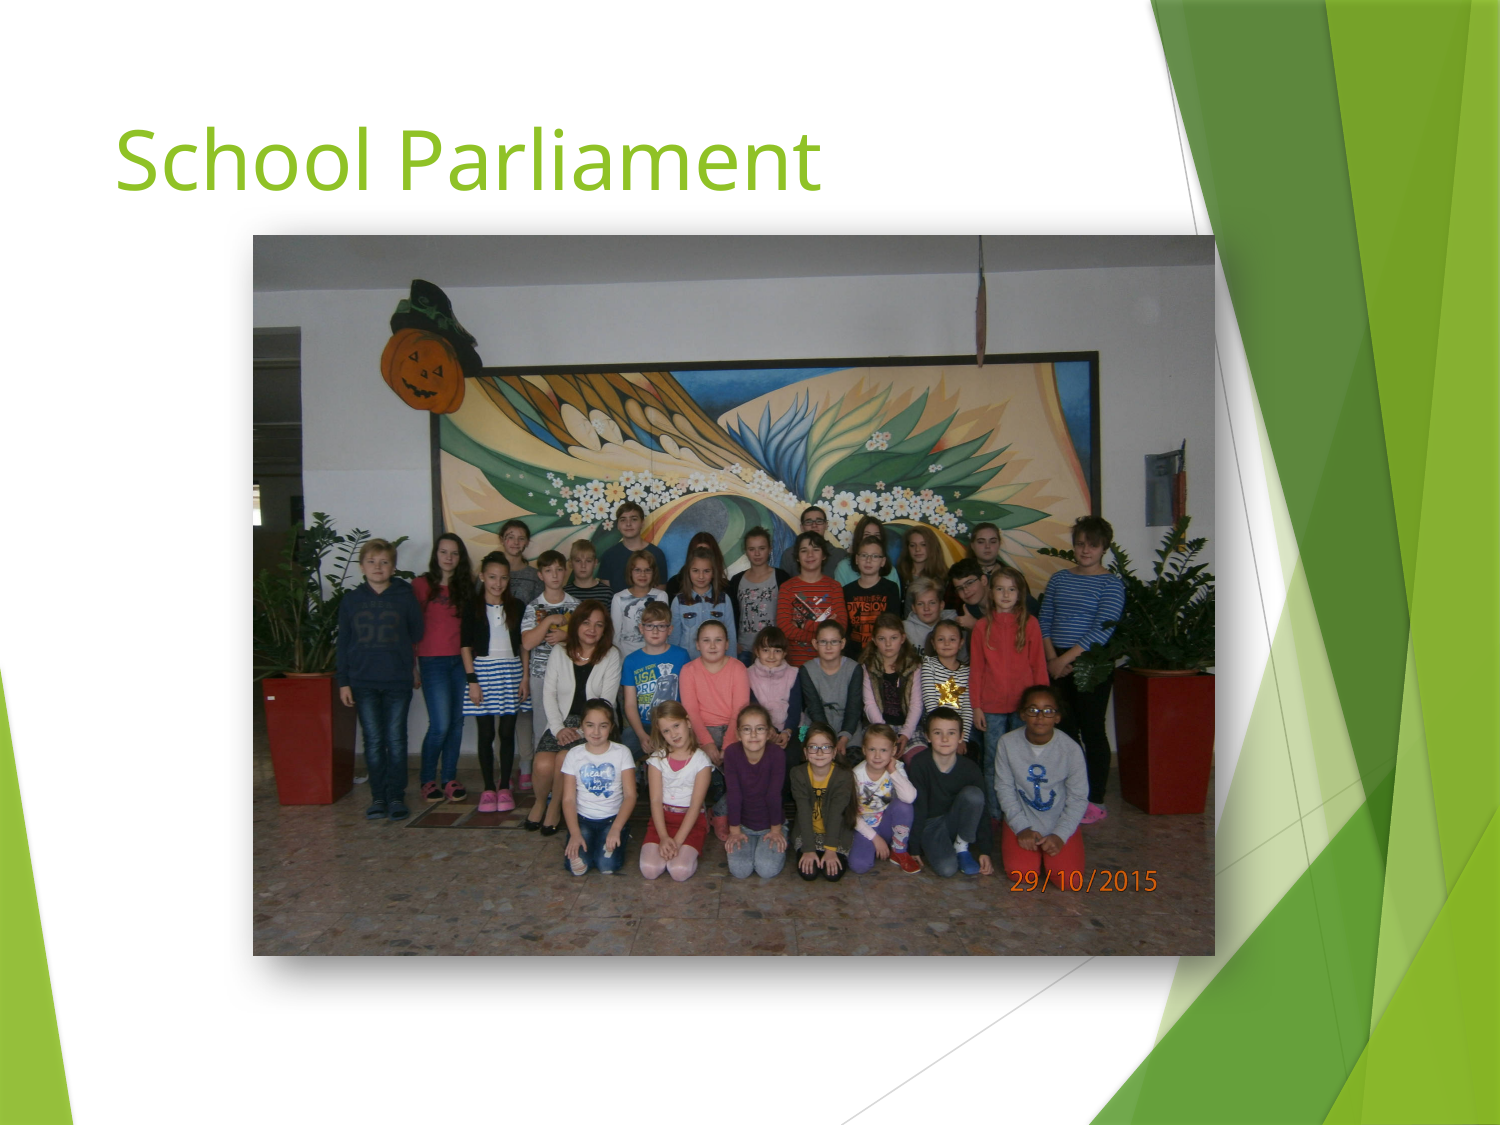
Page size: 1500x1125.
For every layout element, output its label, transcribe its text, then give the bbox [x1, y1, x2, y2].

picture [253, 234, 1216, 957]
title School Parliament [99, 99, 1142, 317]
